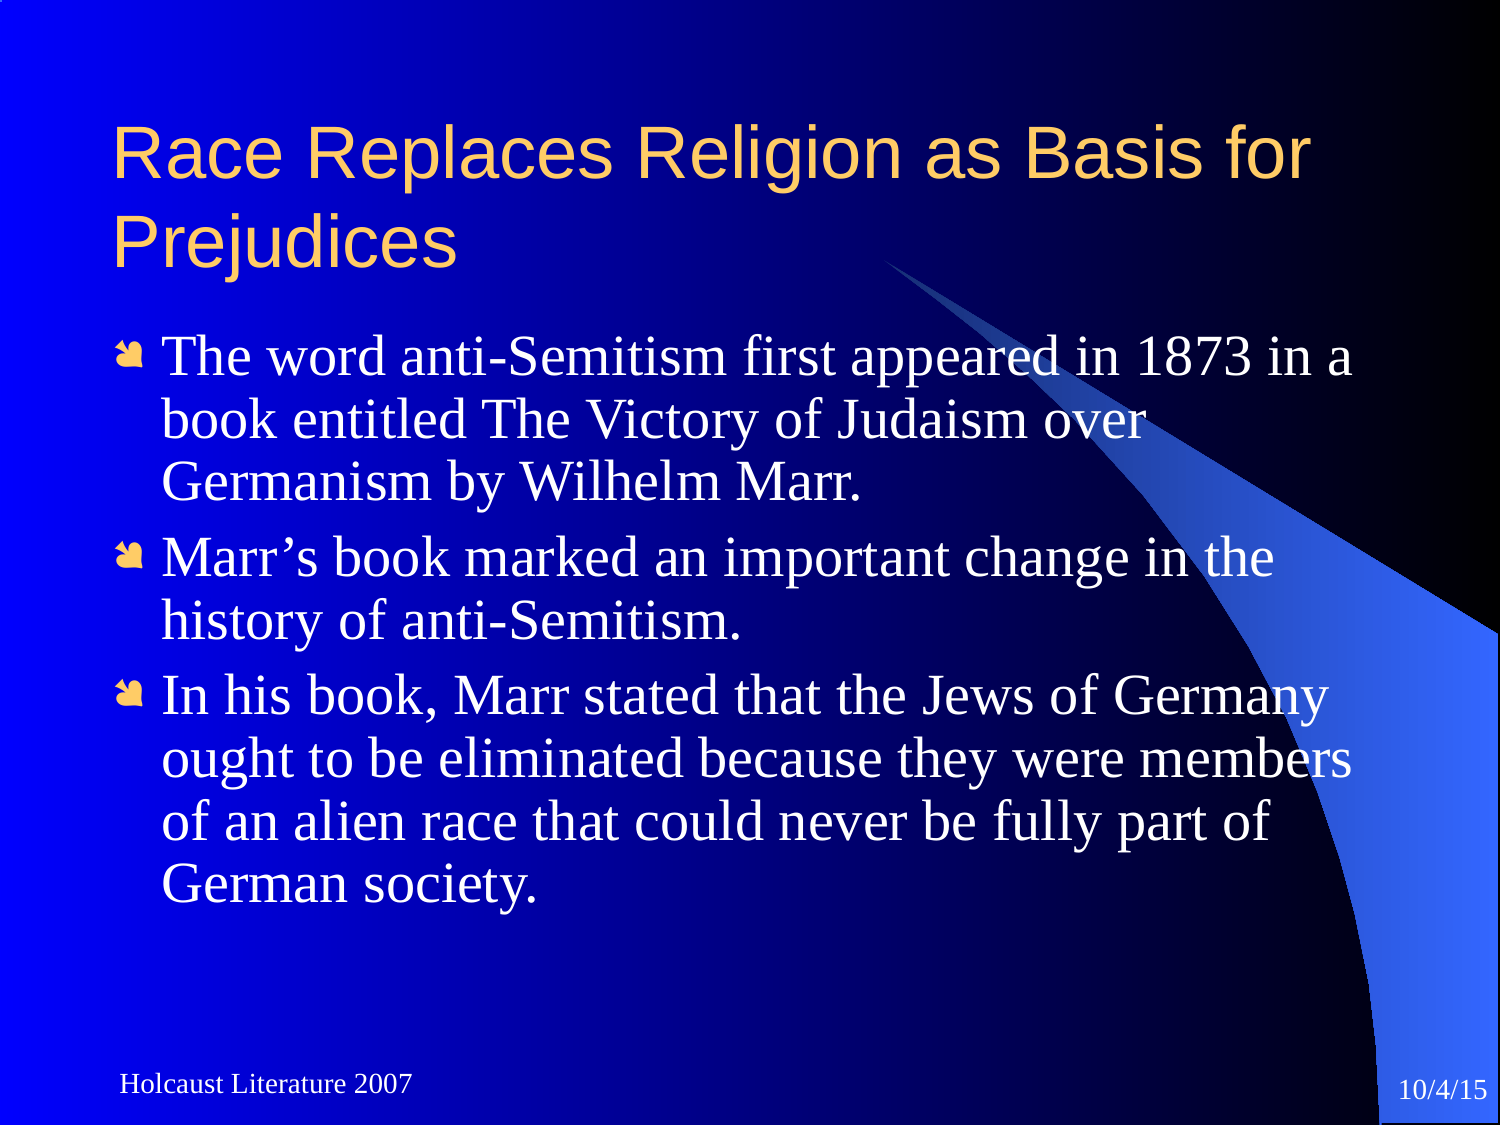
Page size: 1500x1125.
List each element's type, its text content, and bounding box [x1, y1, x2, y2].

slide_number [1180, 1008, 1494, 1072]
text_box 10/4/15 [1390, 1062, 1496, 1113]
text_box Holcaust Literature 2007 [111, 1056, 421, 1107]
title Race Replaces Religion as Basis for Prejudices [111, 99, 1438, 288]
list The word anti-Semitism first appeared in 1873 in a book entitled The Victory of Judaism over Germanism by Wilhelm Marr. Marr’s book marked an important change in the history of anti-Semitism. In his book, Marr stated that the Jews of Germany ought to be eliminated because they were members of an alien race that could never be fully part of German society. [111, 324, 1388, 1001]
